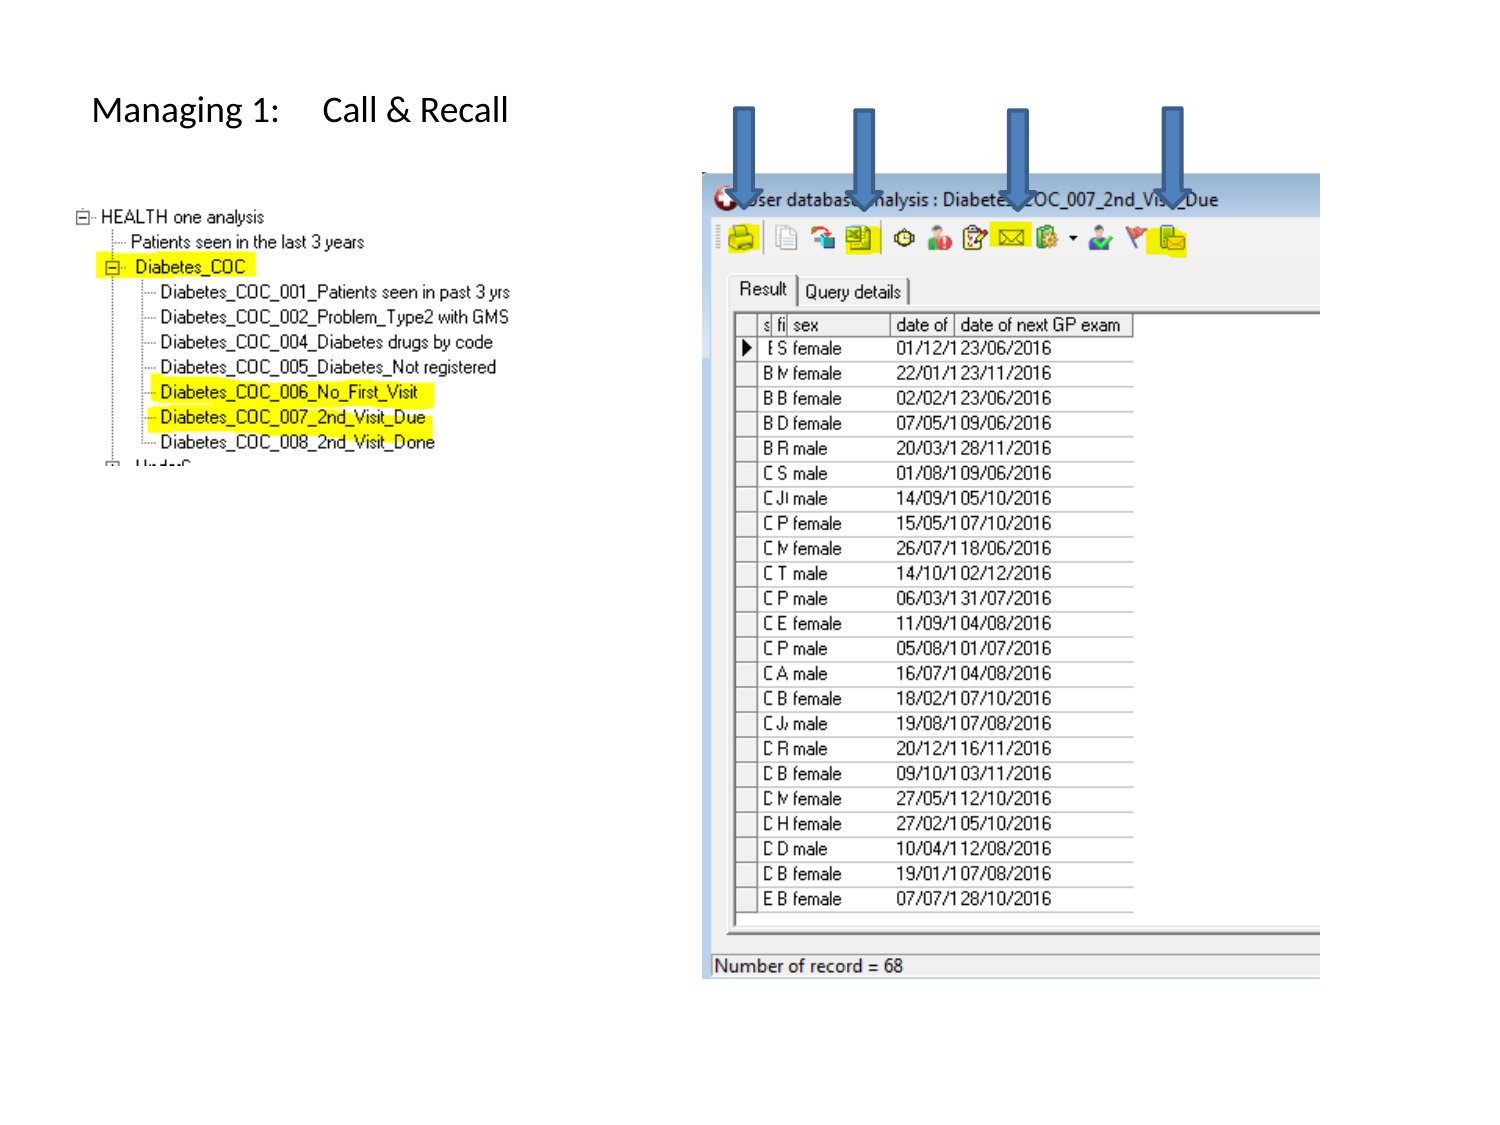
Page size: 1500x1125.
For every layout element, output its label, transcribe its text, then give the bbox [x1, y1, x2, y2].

picture [76, 207, 541, 467]
picture [702, 172, 1321, 980]
text_box [1161, 106, 1184, 171]
text_box Managing 1: Call & Recall [76, 78, 1069, 138]
text_box [853, 108, 876, 171]
text_box [733, 106, 755, 171]
text_box [1006, 108, 1029, 171]
